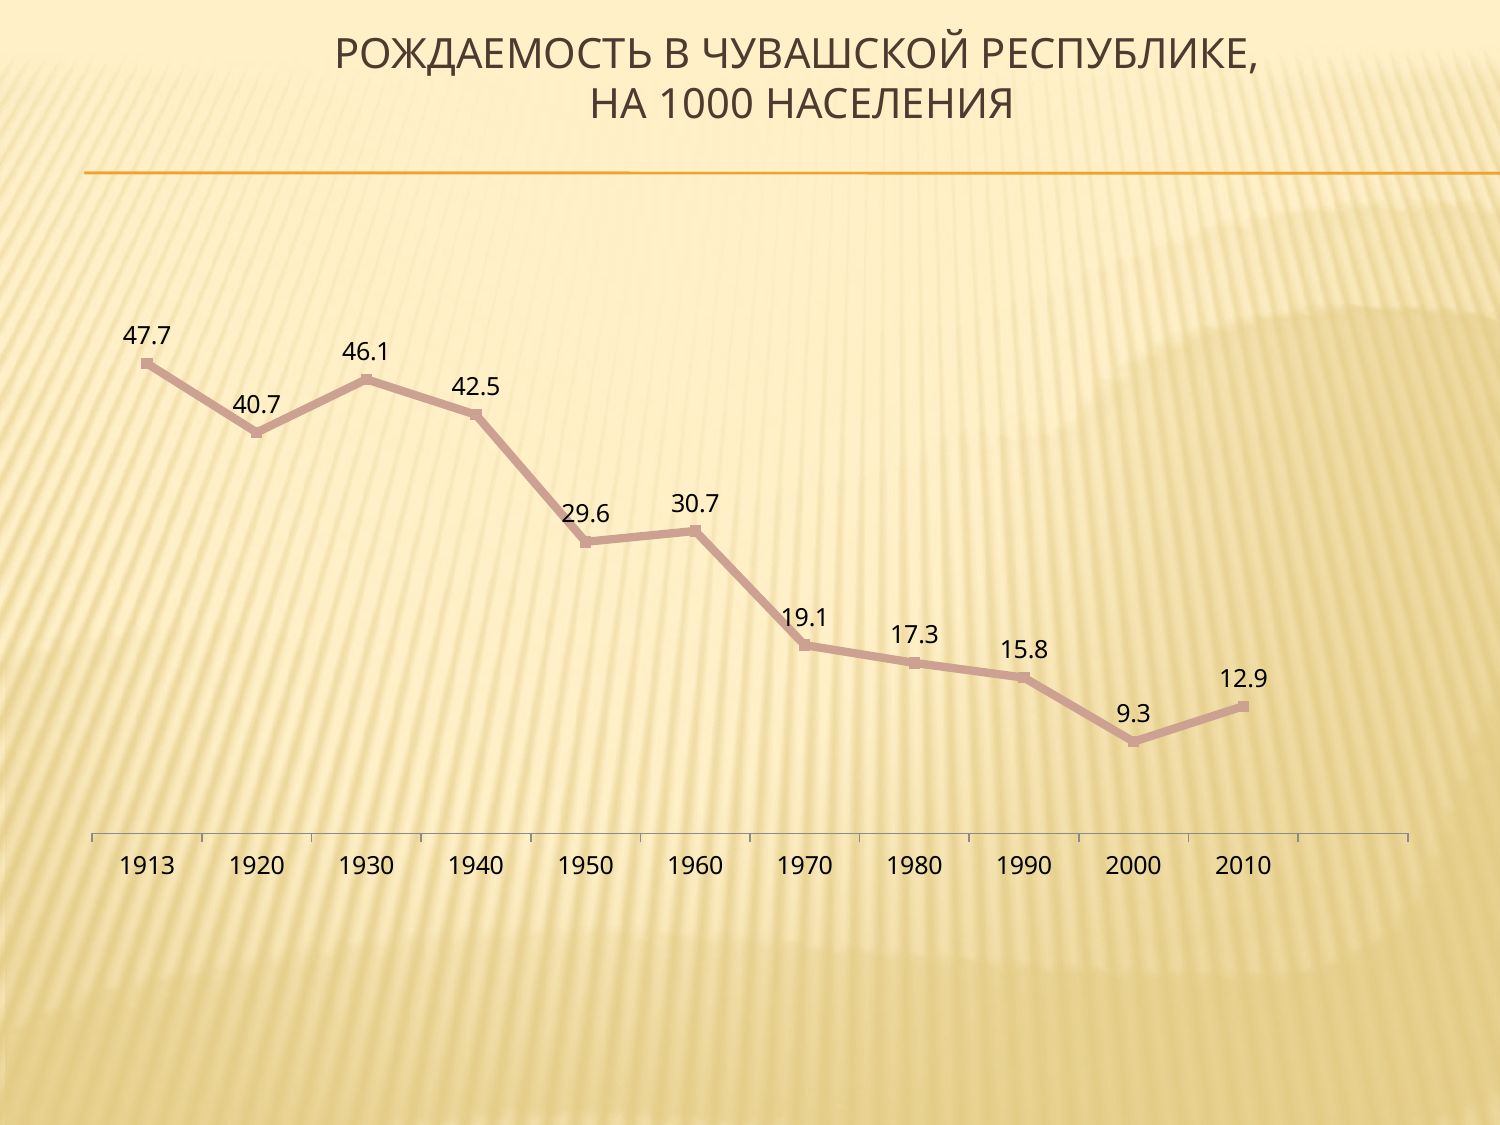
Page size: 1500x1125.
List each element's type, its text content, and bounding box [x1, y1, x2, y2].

chart [64, 228, 1436, 897]
title Рождаемость в Чувашской Республике, на 1000 населения [242, 30, 1353, 124]
